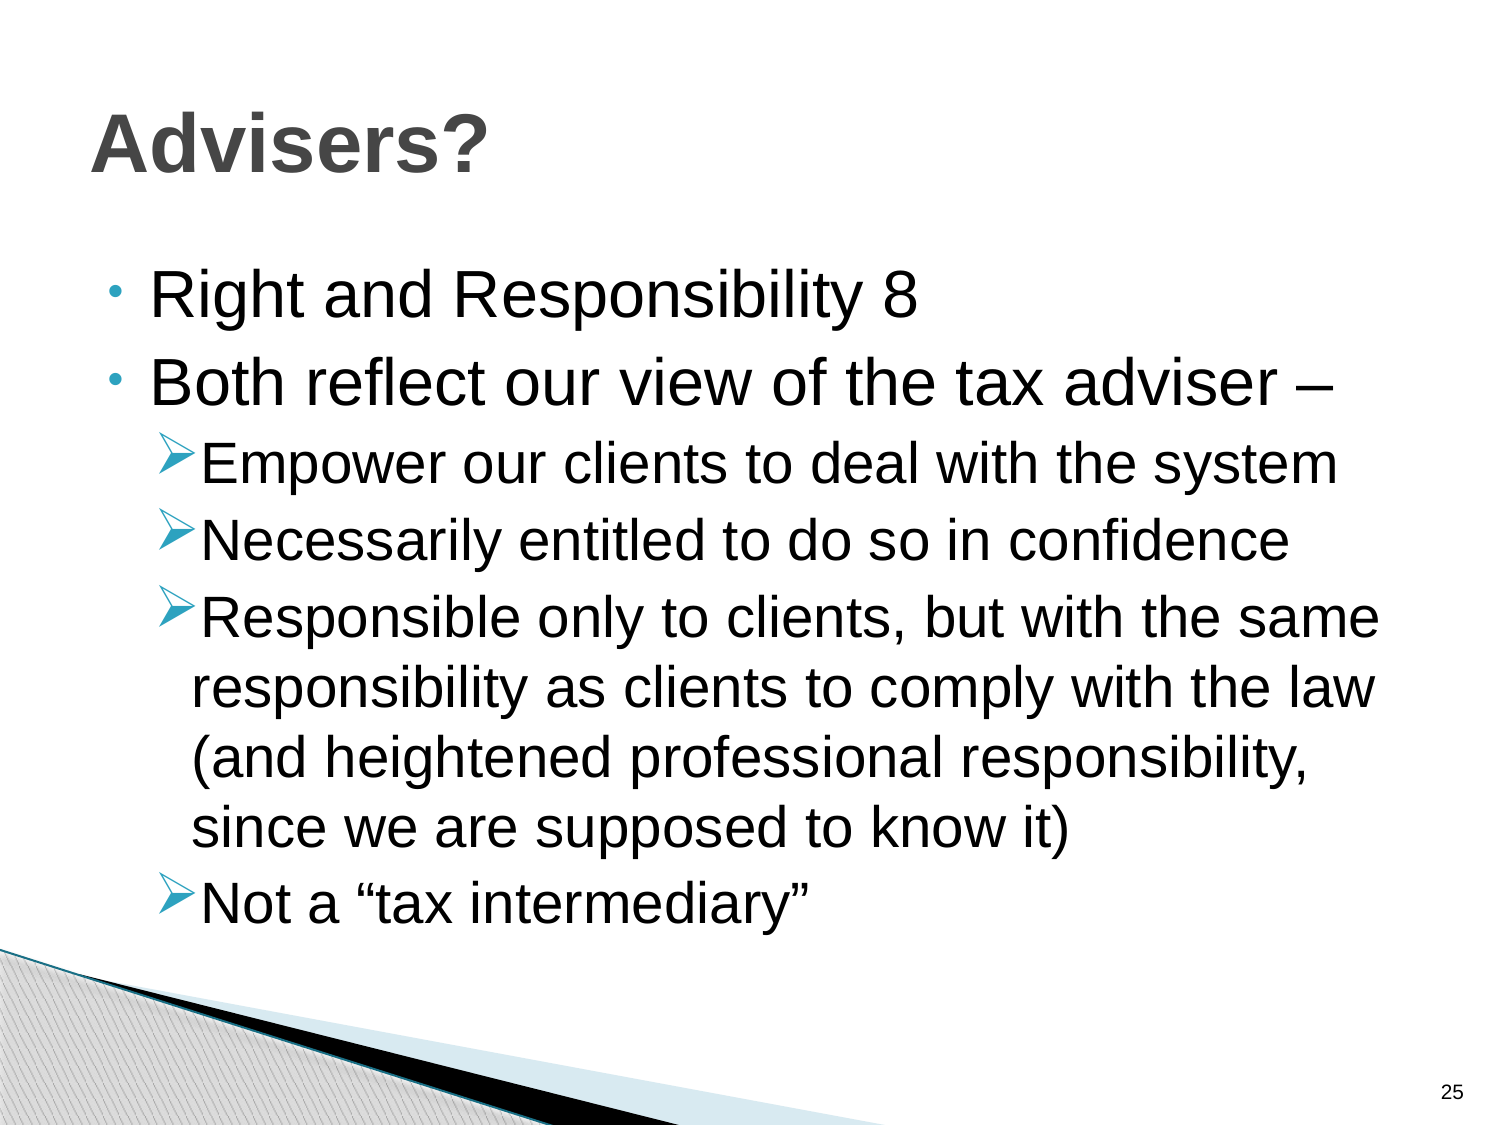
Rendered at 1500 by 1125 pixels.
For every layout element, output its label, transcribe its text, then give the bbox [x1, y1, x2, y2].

title Advisers? [75, 45, 1425, 233]
list Right and Responsibility 8 Both reflect our view of the tax adviser – Empower our clients to deal with the system Necessarily entitled to do so in confidence Responsible only to clients, but with the same responsibility as clients to comply with the law (and heightened professional responsibility, since we are supposed to know it) Not a “tax intermediary” [75, 243, 1425, 986]
slide_number 25 [1418, 1051, 1479, 1112]
